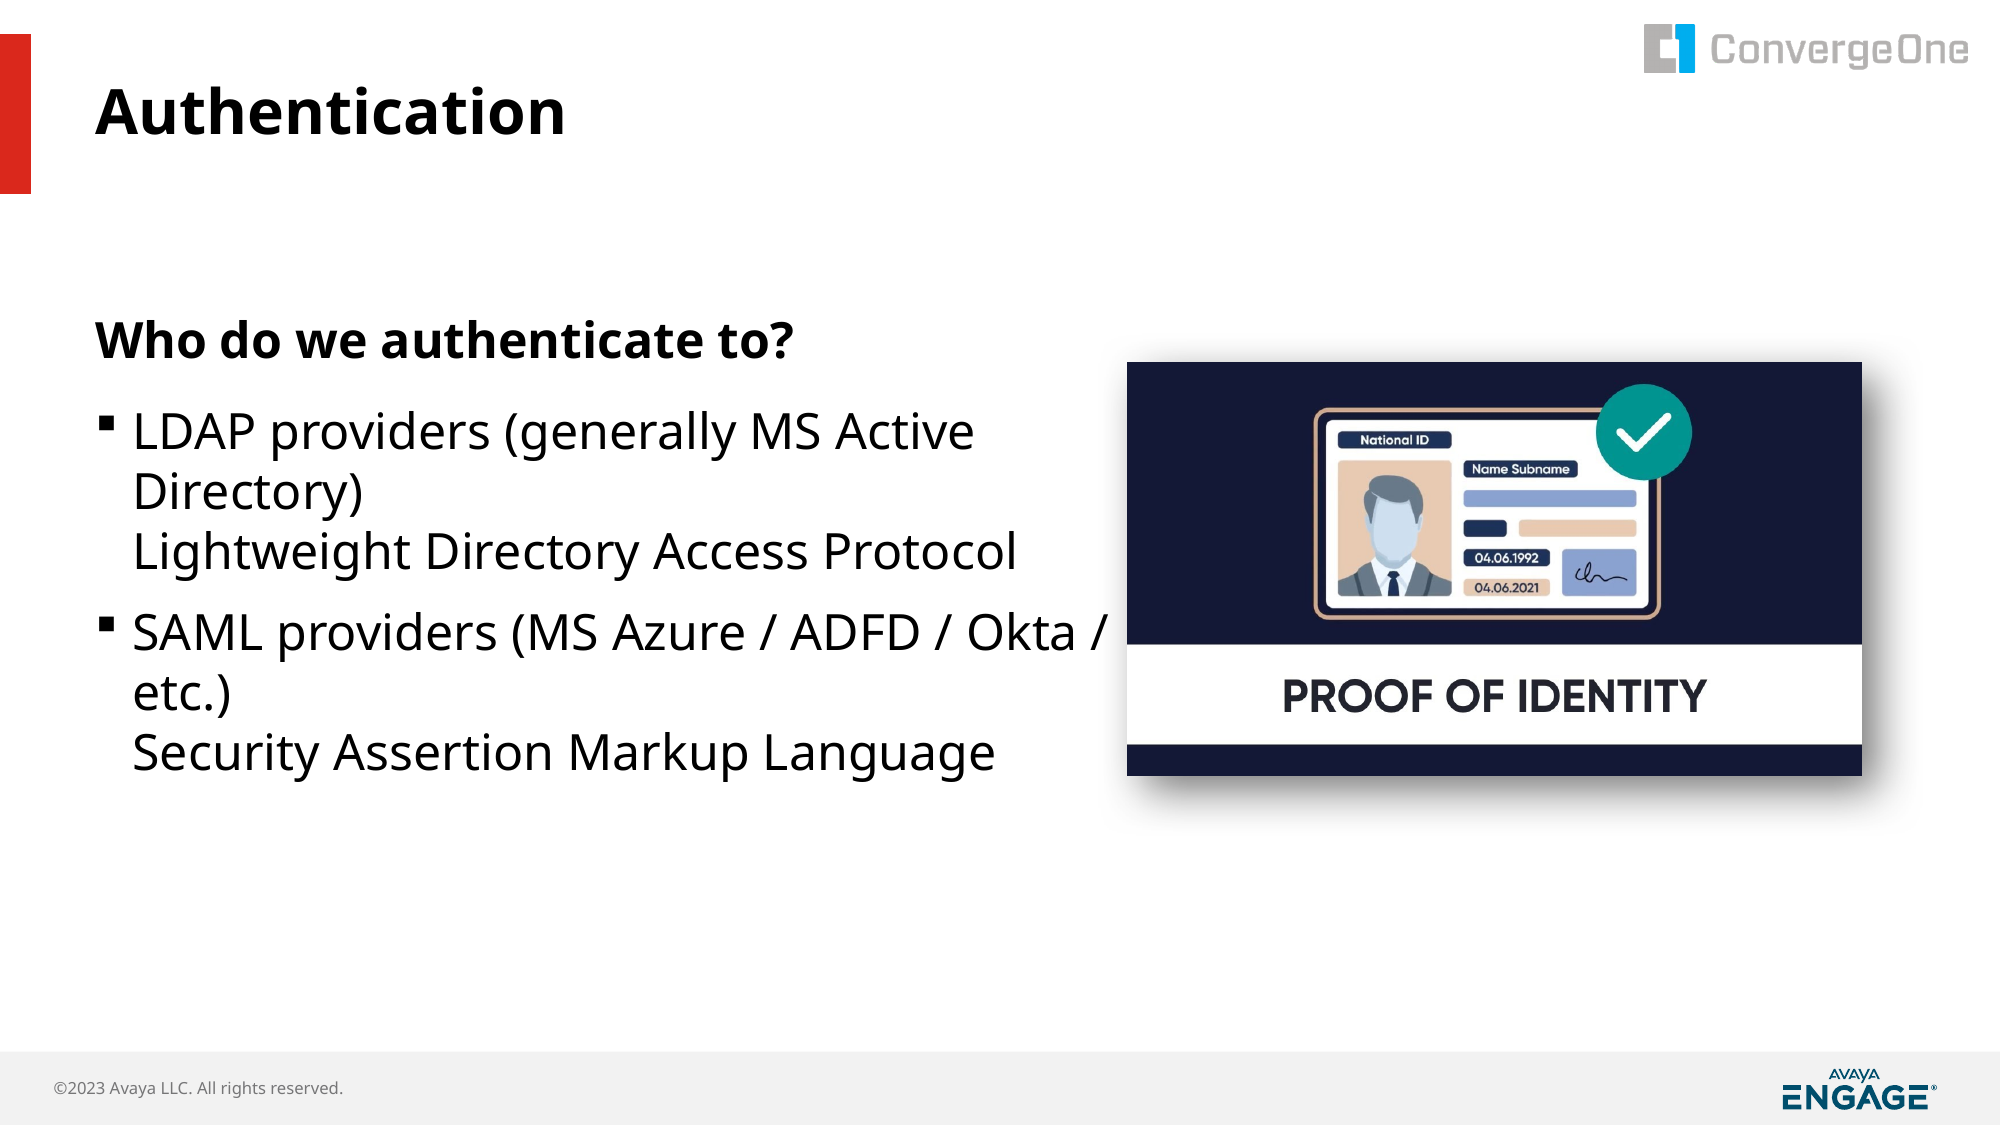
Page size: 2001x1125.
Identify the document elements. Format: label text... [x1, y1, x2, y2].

text_box [975, 299, 1916, 966]
title Authentication [79, 1, 1915, 219]
text_box [999, 301, 1921, 967]
list LDAP providers (generally MS Active Directory) Lightweight Directory Access Protocol SAML providers (MS Azure / ADFD / Okta / etc.) Security Assertion Markup Language [79, 391, 1128, 997]
list Who do we authenticate to? [79, 240, 1000, 376]
picture [1127, 362, 1862, 776]
picture [1915, 24, 1968, 73]
